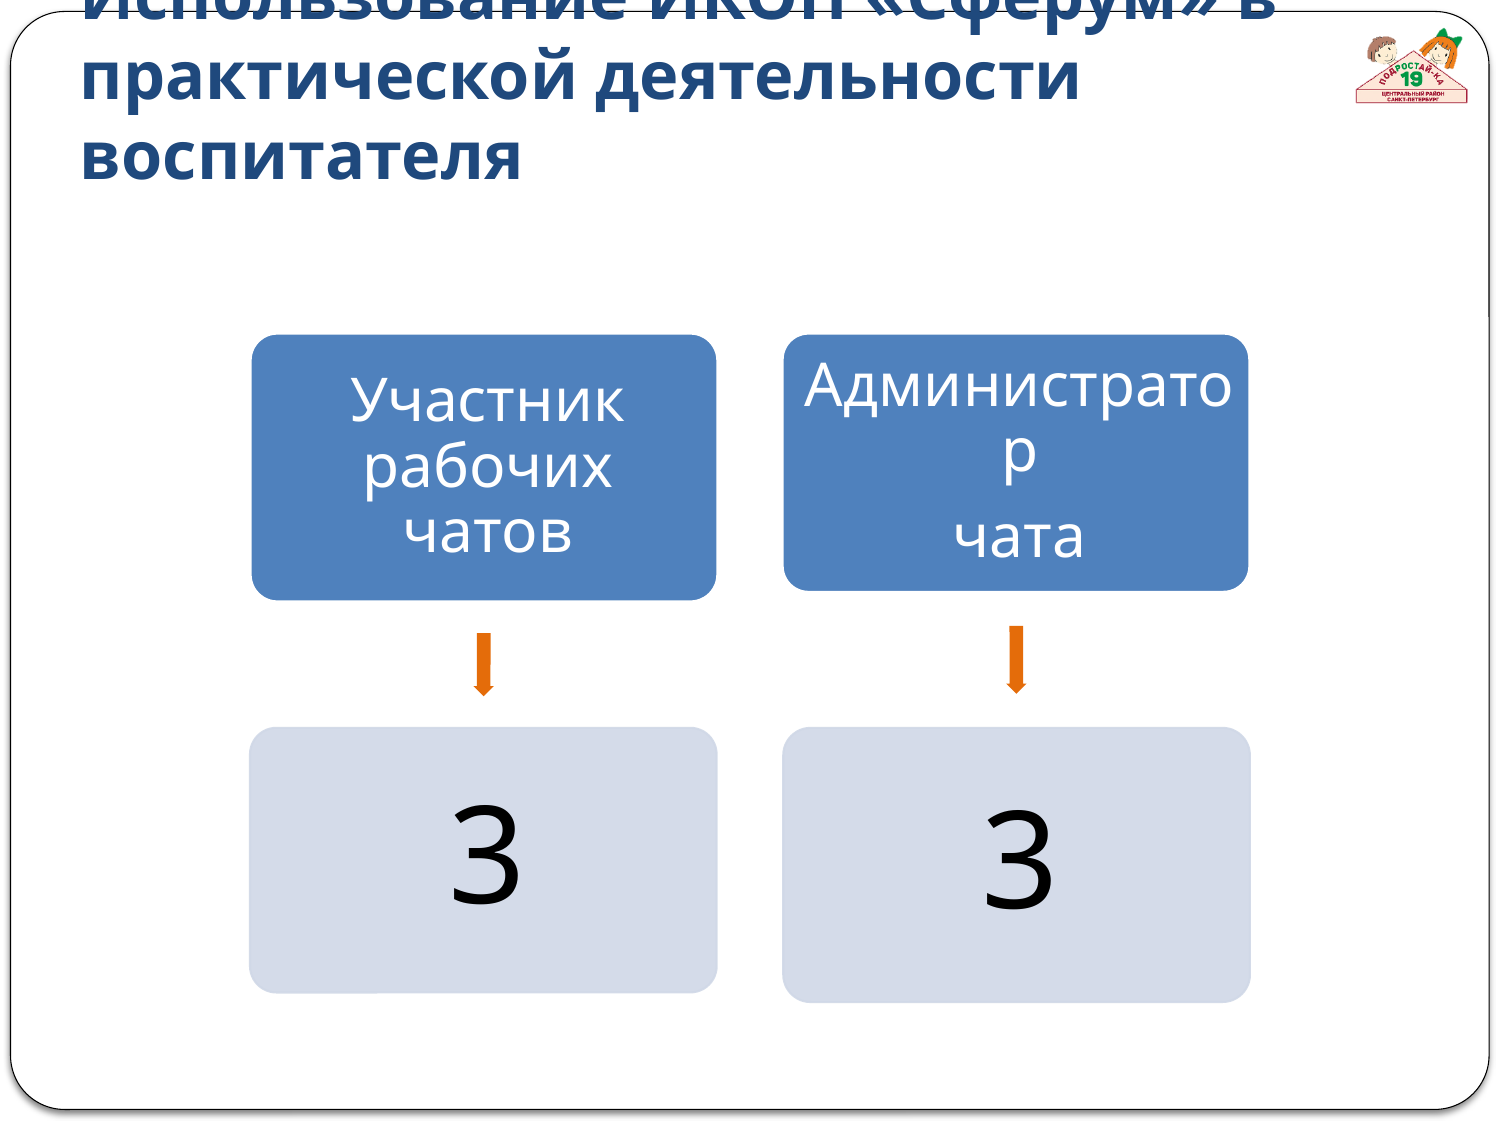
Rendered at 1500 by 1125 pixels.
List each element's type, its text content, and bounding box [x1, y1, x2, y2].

title Использование ИКОП «Сферум» в практической деятельности воспитателя [64, 25, 1388, 209]
picture [1352, 25, 1470, 107]
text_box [249, 228, 1251, 1012]
